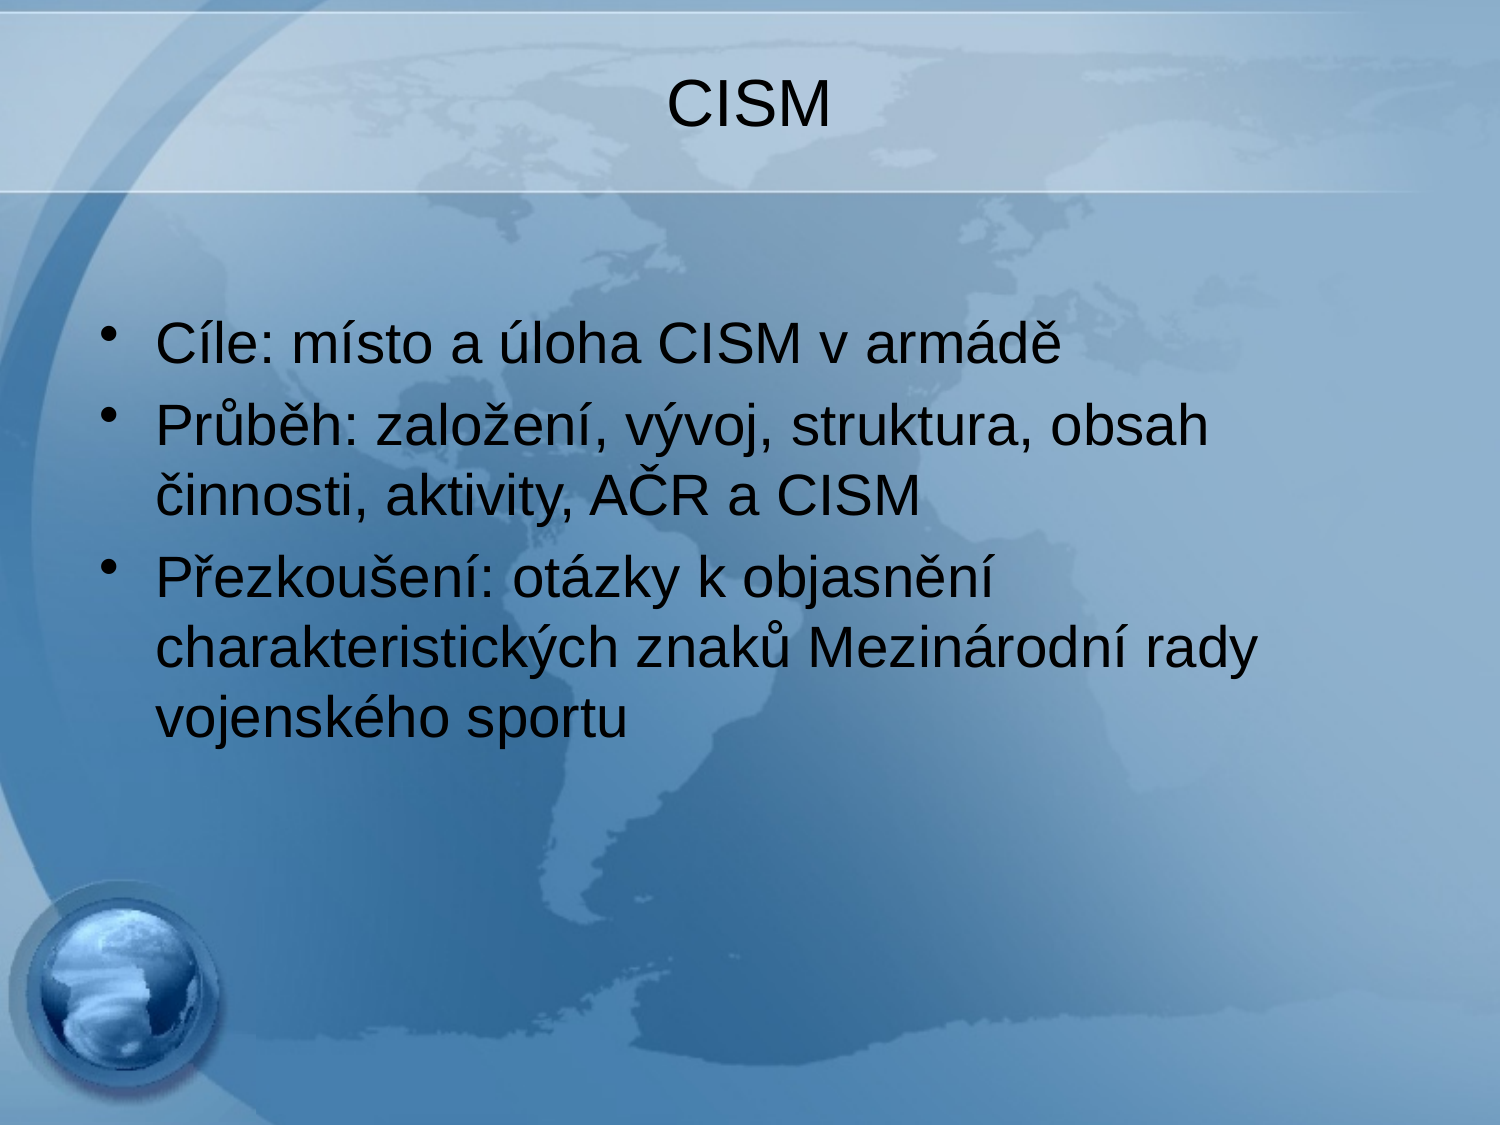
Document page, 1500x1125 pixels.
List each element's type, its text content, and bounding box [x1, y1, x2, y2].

picture [0, 0, 1500, 1125]
list Cíle: místo a úloha CISM v armádě Průběh: založení, vývoj, struktura, obsah činnosti, aktivity, AČR a CISM Přezkoušení: otázky k objasnění charakteristických znaků Mezinárodní rady vojenského sportu [84, 297, 1448, 1000]
title CISM [112, 24, 1388, 175]
